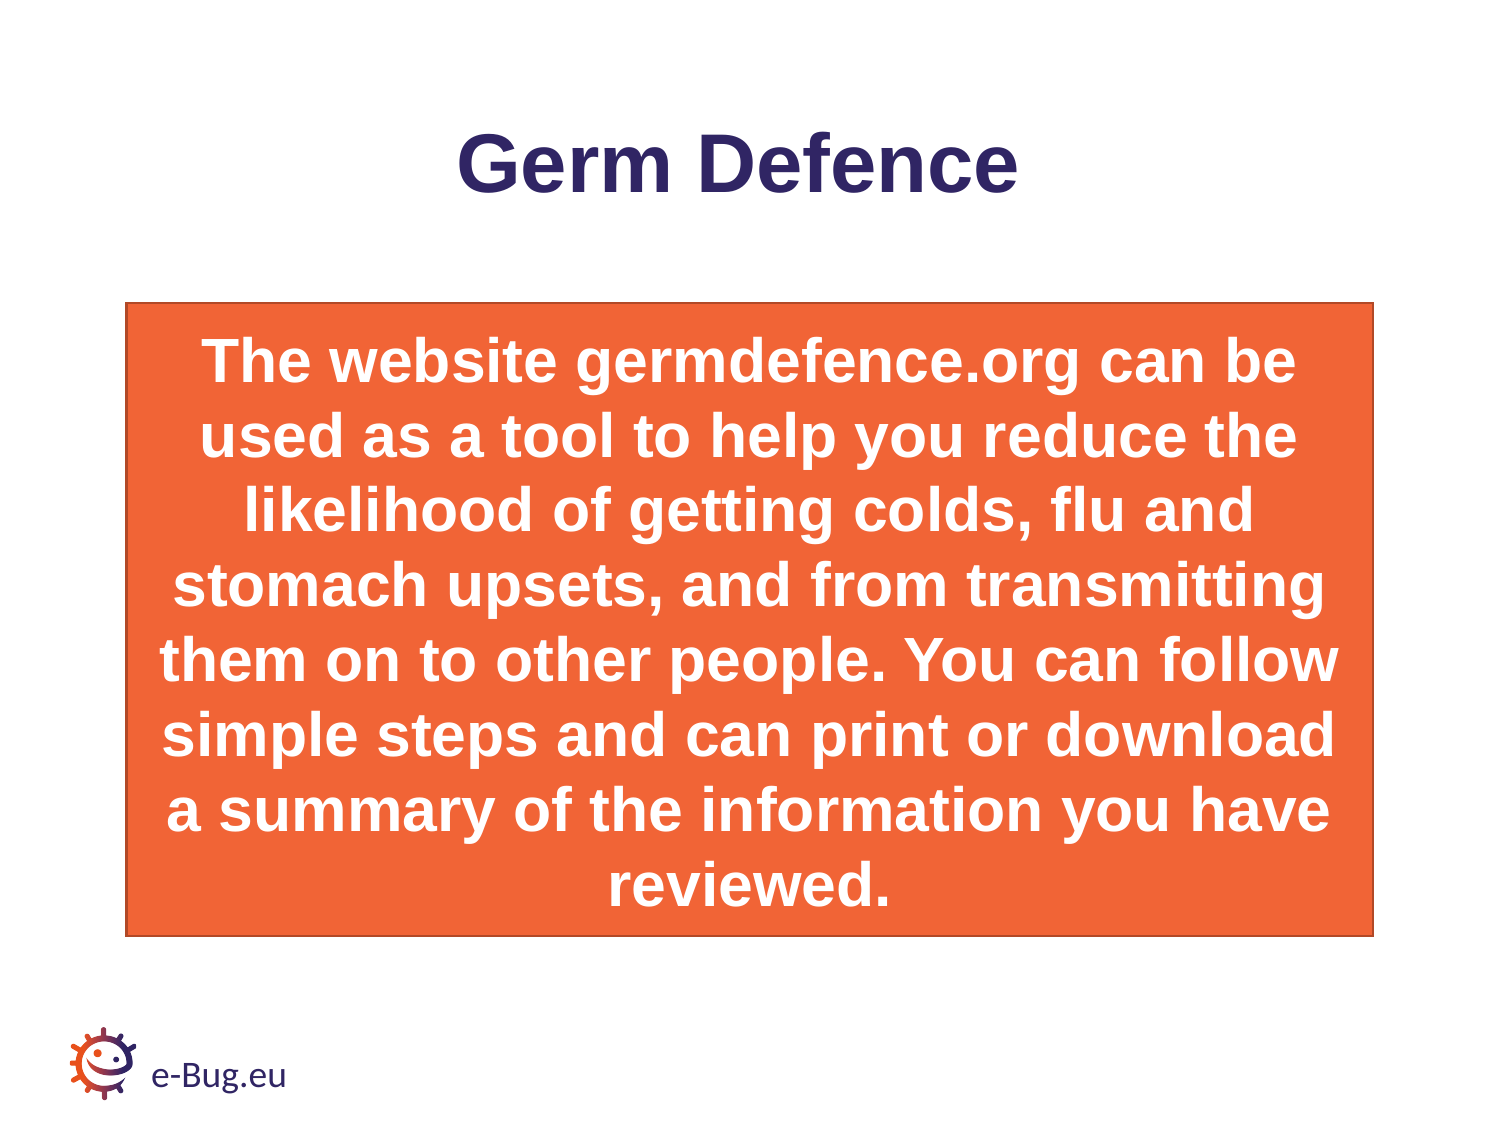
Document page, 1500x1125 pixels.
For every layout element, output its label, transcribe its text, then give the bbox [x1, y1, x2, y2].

title Germ Defence [103, 56, 1397, 275]
picture [69, 1027, 137, 1103]
text_box The website germdefence.org can be used as a tool to help you reduce the likelihood of getting colds, flu and stomach upsets, and from transmitting them on to other people. You can follow simple steps and can print or download a summary of the information you have reviewed. [125, 302, 1374, 937]
footer e-Bug.eu [136, 1042, 643, 1103]
